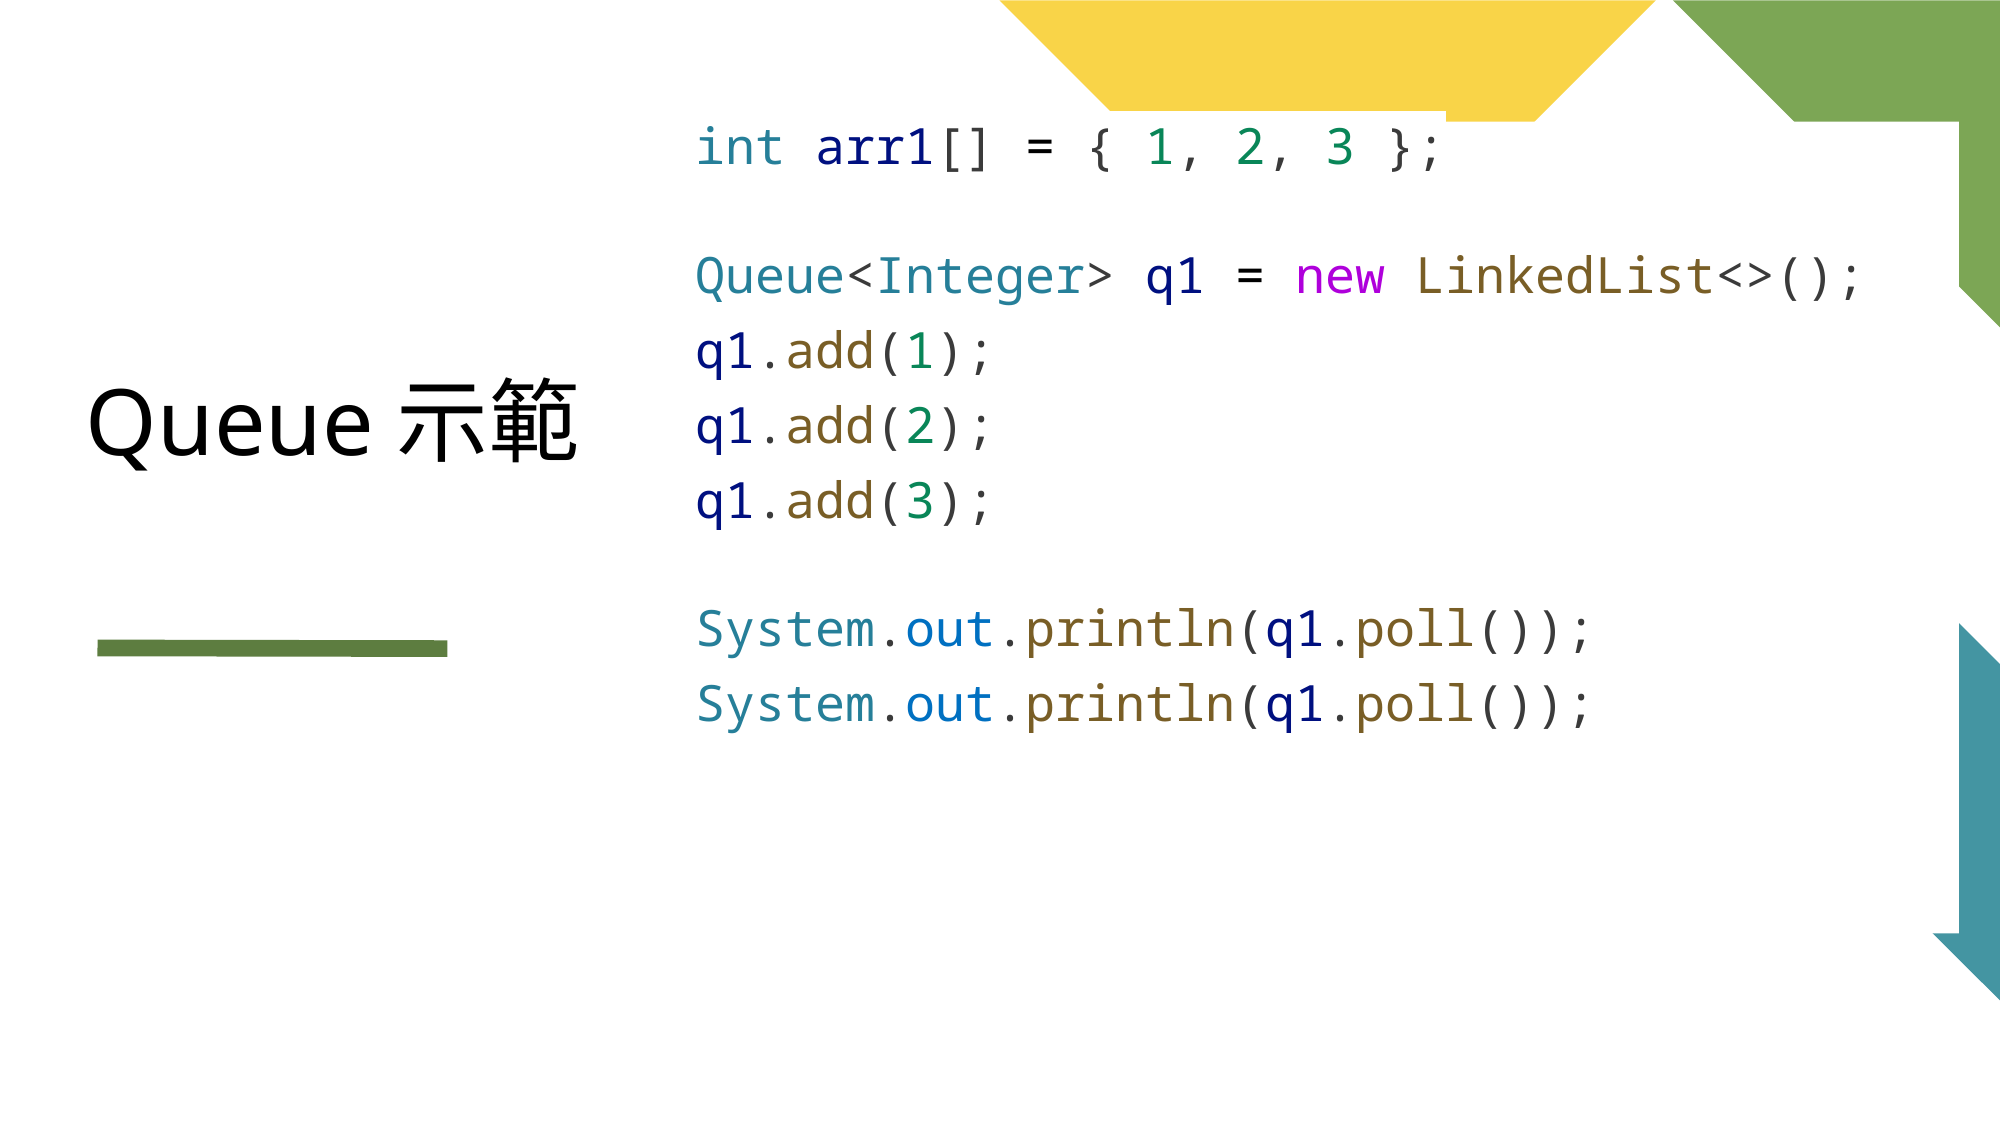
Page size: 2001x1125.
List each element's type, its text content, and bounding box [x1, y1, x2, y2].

text_box Queue示範 [70, 356, 595, 481]
list int arr1[] = { 1, 2, 3 }; Queue<Integer> q1 = new LinkedList<>(); q1.add(1); q1.add(2); q1.add(3); System.out.println(q1.poll()); System.out.println(q1.poll()); [695, 121, 1959, 934]
